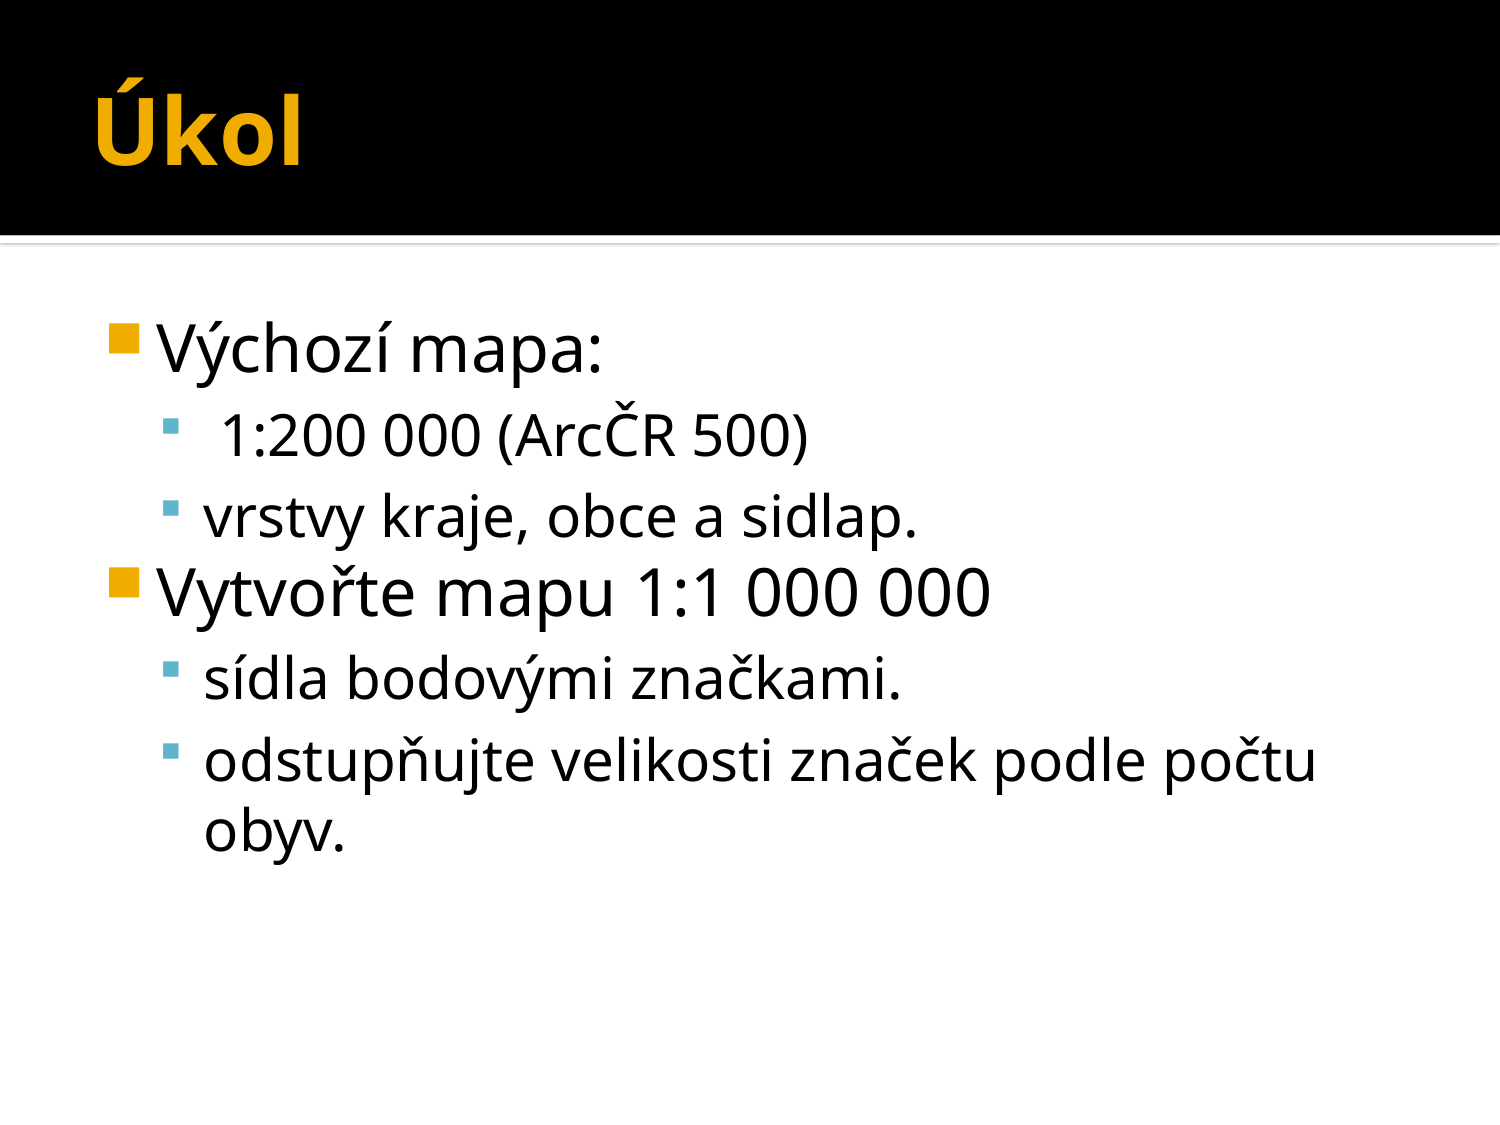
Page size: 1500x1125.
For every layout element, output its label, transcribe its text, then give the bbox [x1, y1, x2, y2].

list Výchozí mapa: 1:200 000 (ArcČR 500) vrstvy kraje, obce a sidlap. Vytvořte mapu 1:1 000 000 sídla bodovými značkami. odstupňujte velikosti značek podle počtu obyv. [75, 291, 1425, 1050]
title Úkol [75, 25, 1425, 231]
